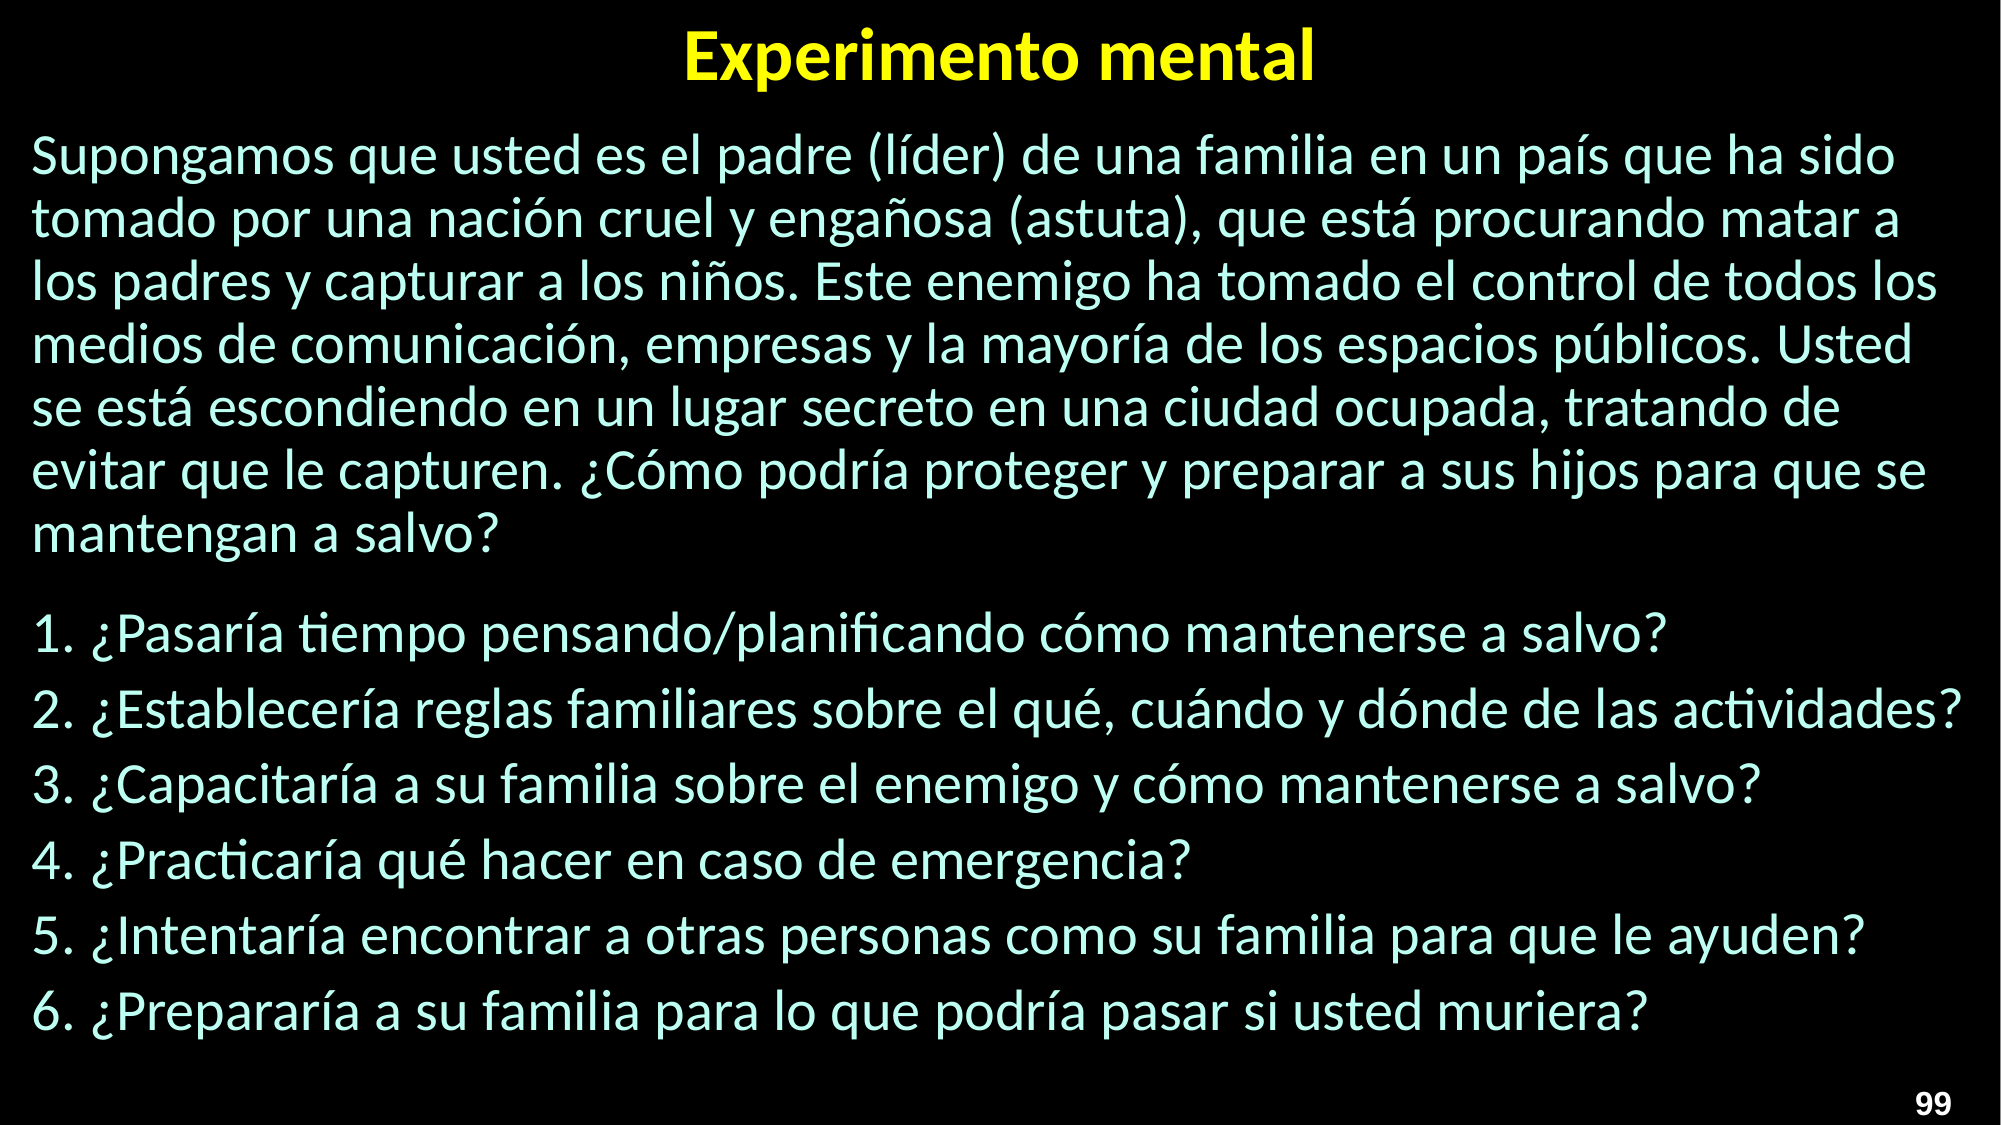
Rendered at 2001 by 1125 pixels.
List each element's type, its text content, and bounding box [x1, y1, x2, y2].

list Supongamos que usted es el padre (líder) de una familia en un país que ha sido tomado por una nación cruel y engañosa (astuta), que está procurando matar a los padres y capturar a los niños. Este enemigo ha tomado el control de todos los medios de comunicación, empresas y la mayoría de los espacios públicos. Usted se está escondiendo en un lugar secreto en una ciudad ocupada, tratando de evitar que le capturen. ¿Cómo podría proteger y preparar a sus hijos para que se mantengan a salvo? ¿Pasaría tiempo pensando/planificando cómo mantenerse a salvo? ¿Establecería reglas familiares sobre el qué, cuándo y dónde de las actividades? ¿Capacitaría a su familia sobre el enemigo y cómo mantenerse a salvo? ¿Practicaría qué hacer en caso de emergencia? ¿Intentaría encontrar a otras personas como su familia para que le ayuden? ¿Prepararía a su familia para lo que podría pasar si usted muriera? [16, 116, 1984, 1055]
slide_number 99 [1900, 1074, 2001, 1125]
title Experimento mental [150, 0, 1851, 100]
